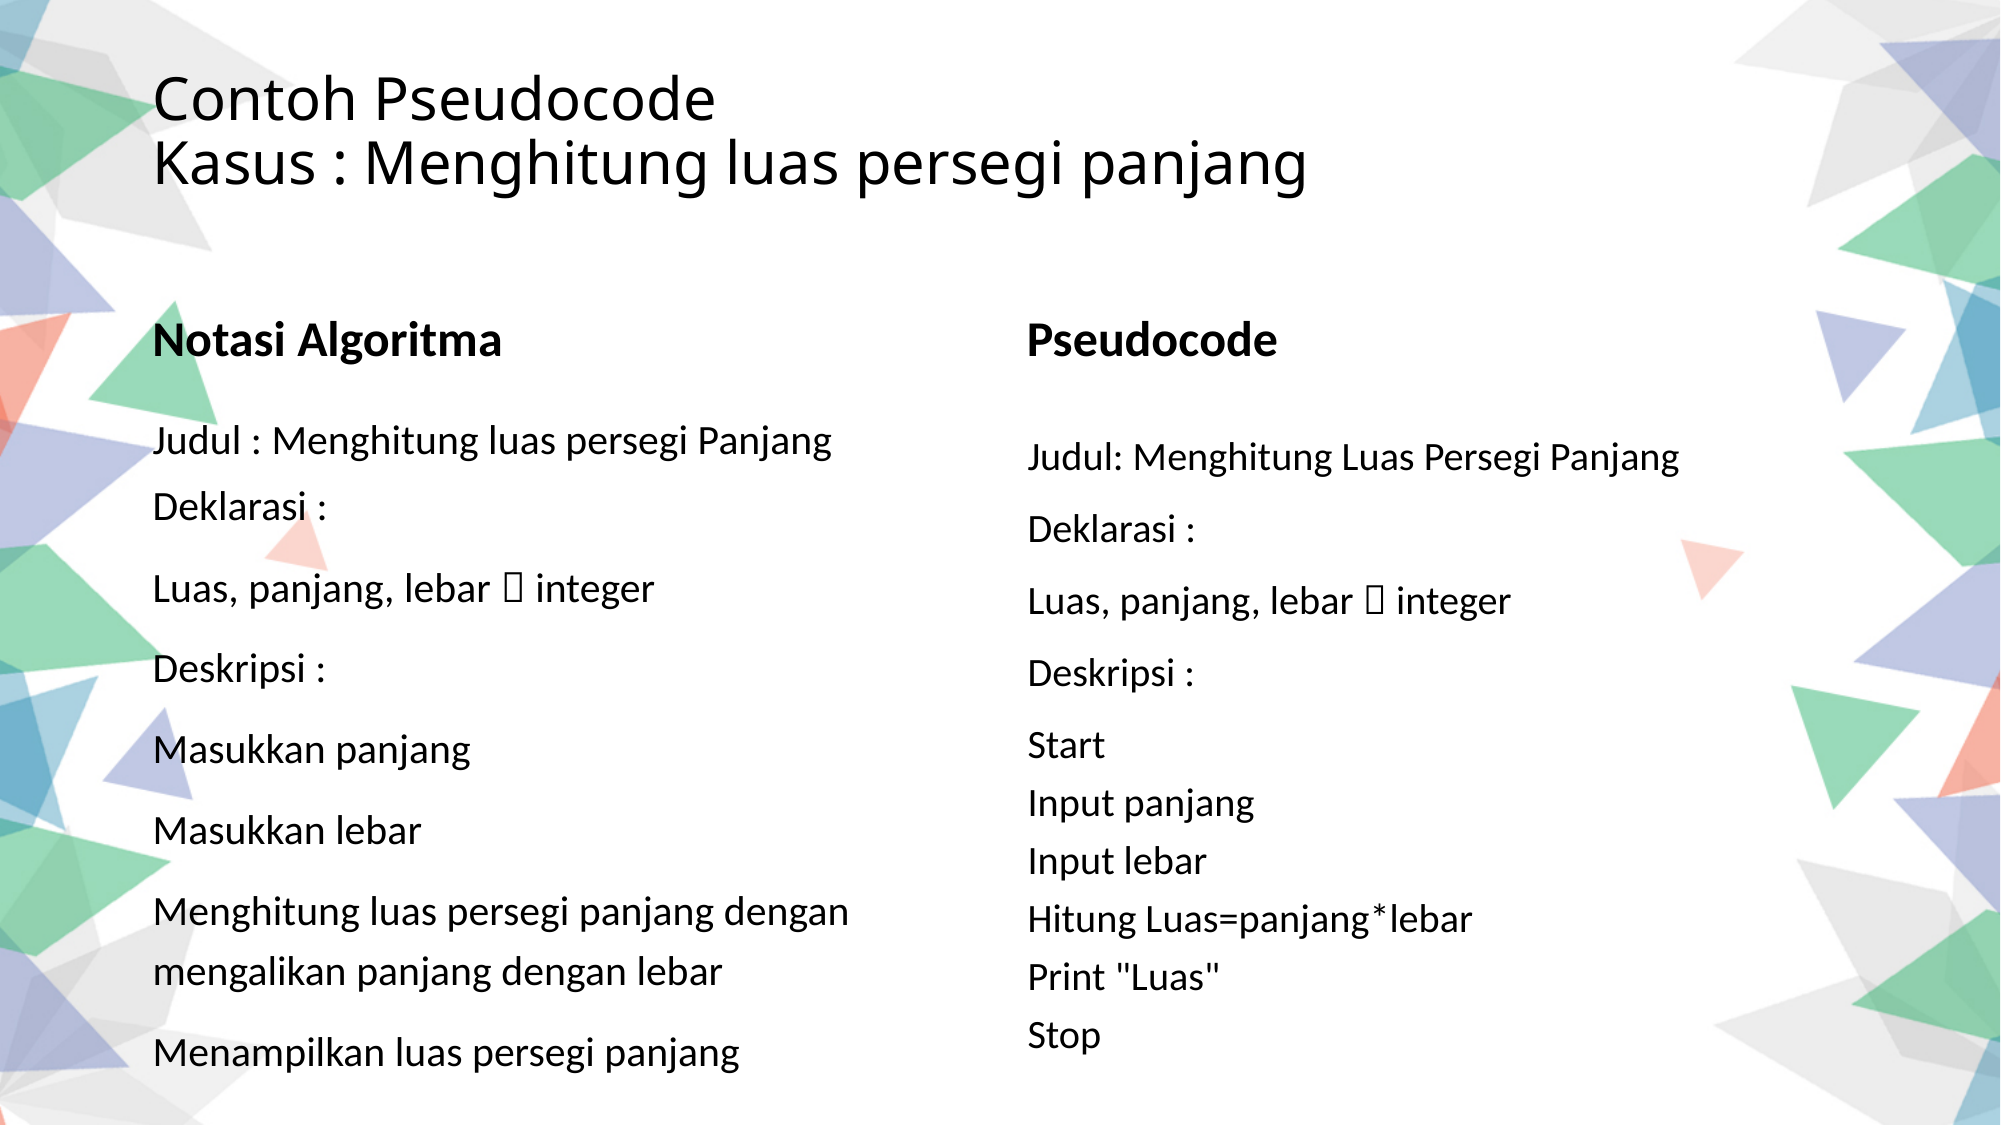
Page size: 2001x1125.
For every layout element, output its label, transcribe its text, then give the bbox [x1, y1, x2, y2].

title Contoh Pseudocode Kasus : Menghitung luas persegi panjang [137, 59, 1863, 278]
list Judul : Menghitung luas persegi Panjang Deklarasi : Luas, panjang, lebar  integer Deskripsi : Masukkan panjang Masukkan lebar Menghitung luas persegi panjang dengan mengalikan panjang dengan lebar Menampilkan luas persegi panjang [137, 410, 984, 1086]
list Notasi Algoritma [137, 239, 984, 376]
picture [0, 0, 2001, 1125]
list Judul: Menghitung Luas Persegi Panjang Deklarasi : Luas, panjang, lebar  integer Deskripsi : Start Input panjang Input lebar Hitung Luas=panjang*lebar Print "Luas" Stop [1012, 413, 1863, 1068]
list Pseudocode [1011, 239, 1863, 376]
